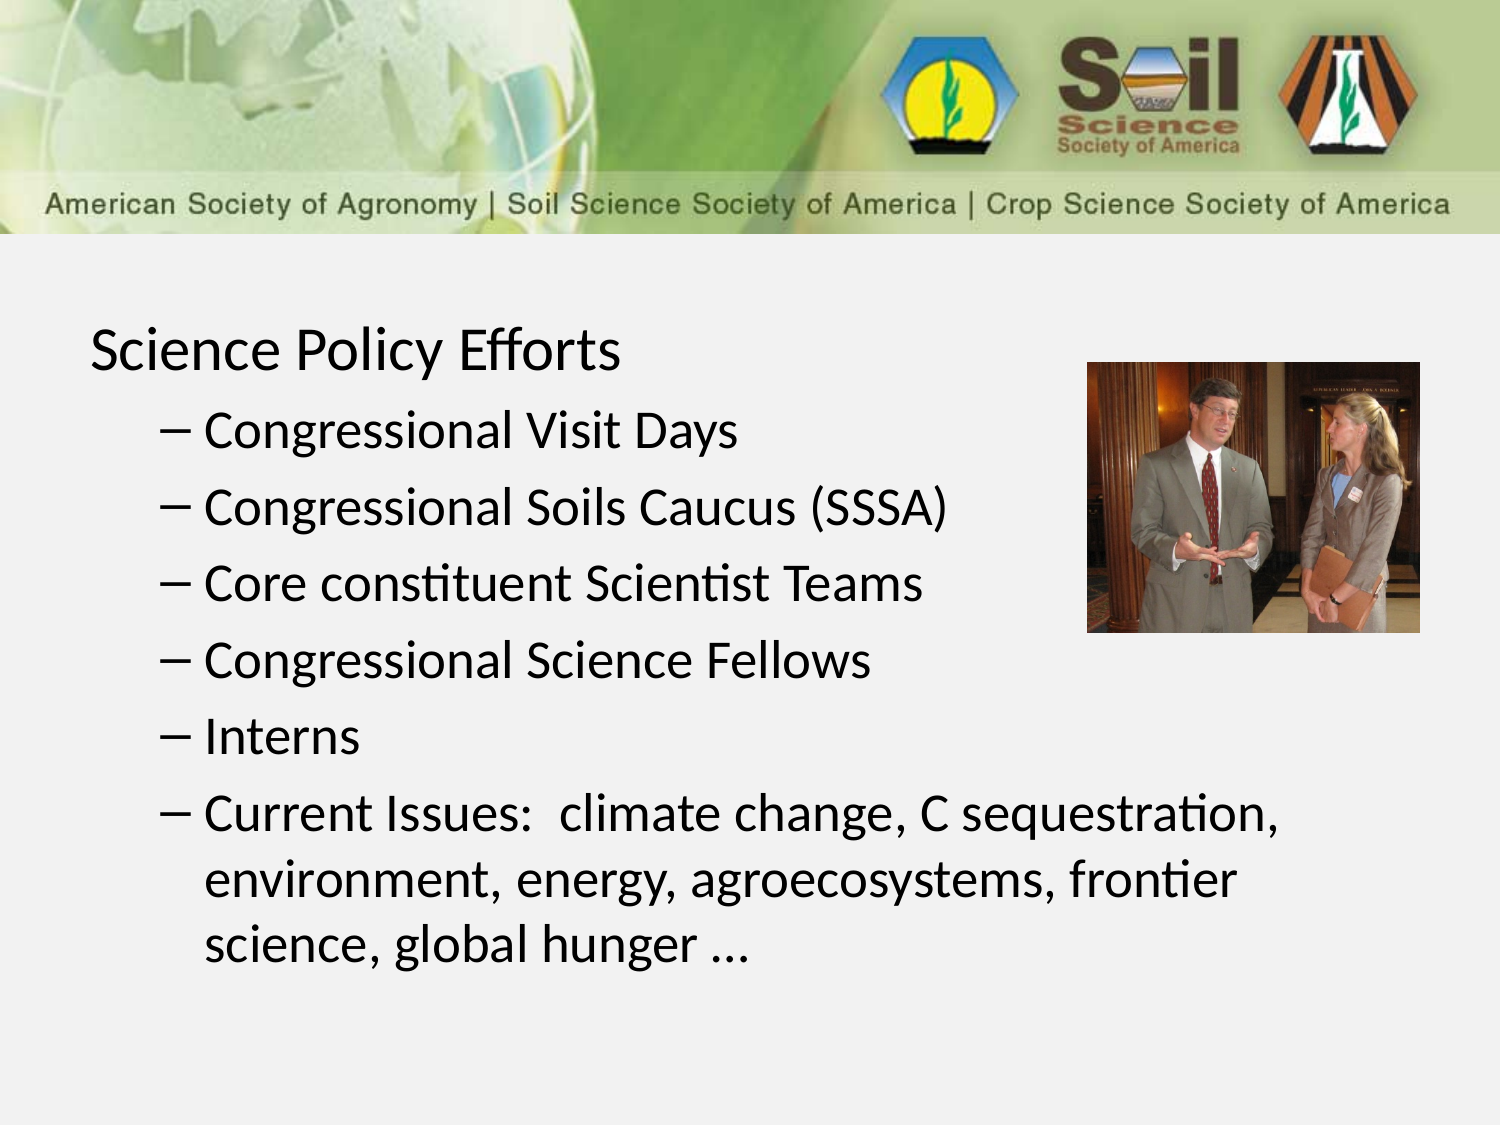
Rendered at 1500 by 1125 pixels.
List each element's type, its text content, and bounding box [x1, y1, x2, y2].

picture [0, 0, 1500, 234]
picture [1087, 362, 1420, 633]
list Science Policy Efforts Congressional Visit Days Congressional Soils Caucus (SSSA) Core constituent Scientist Teams Congressional Science Fellows Interns Current Issues: climate change, C sequestration, environment, energy, agroecosystems, frontier science, global hunger … [75, 299, 1425, 988]
